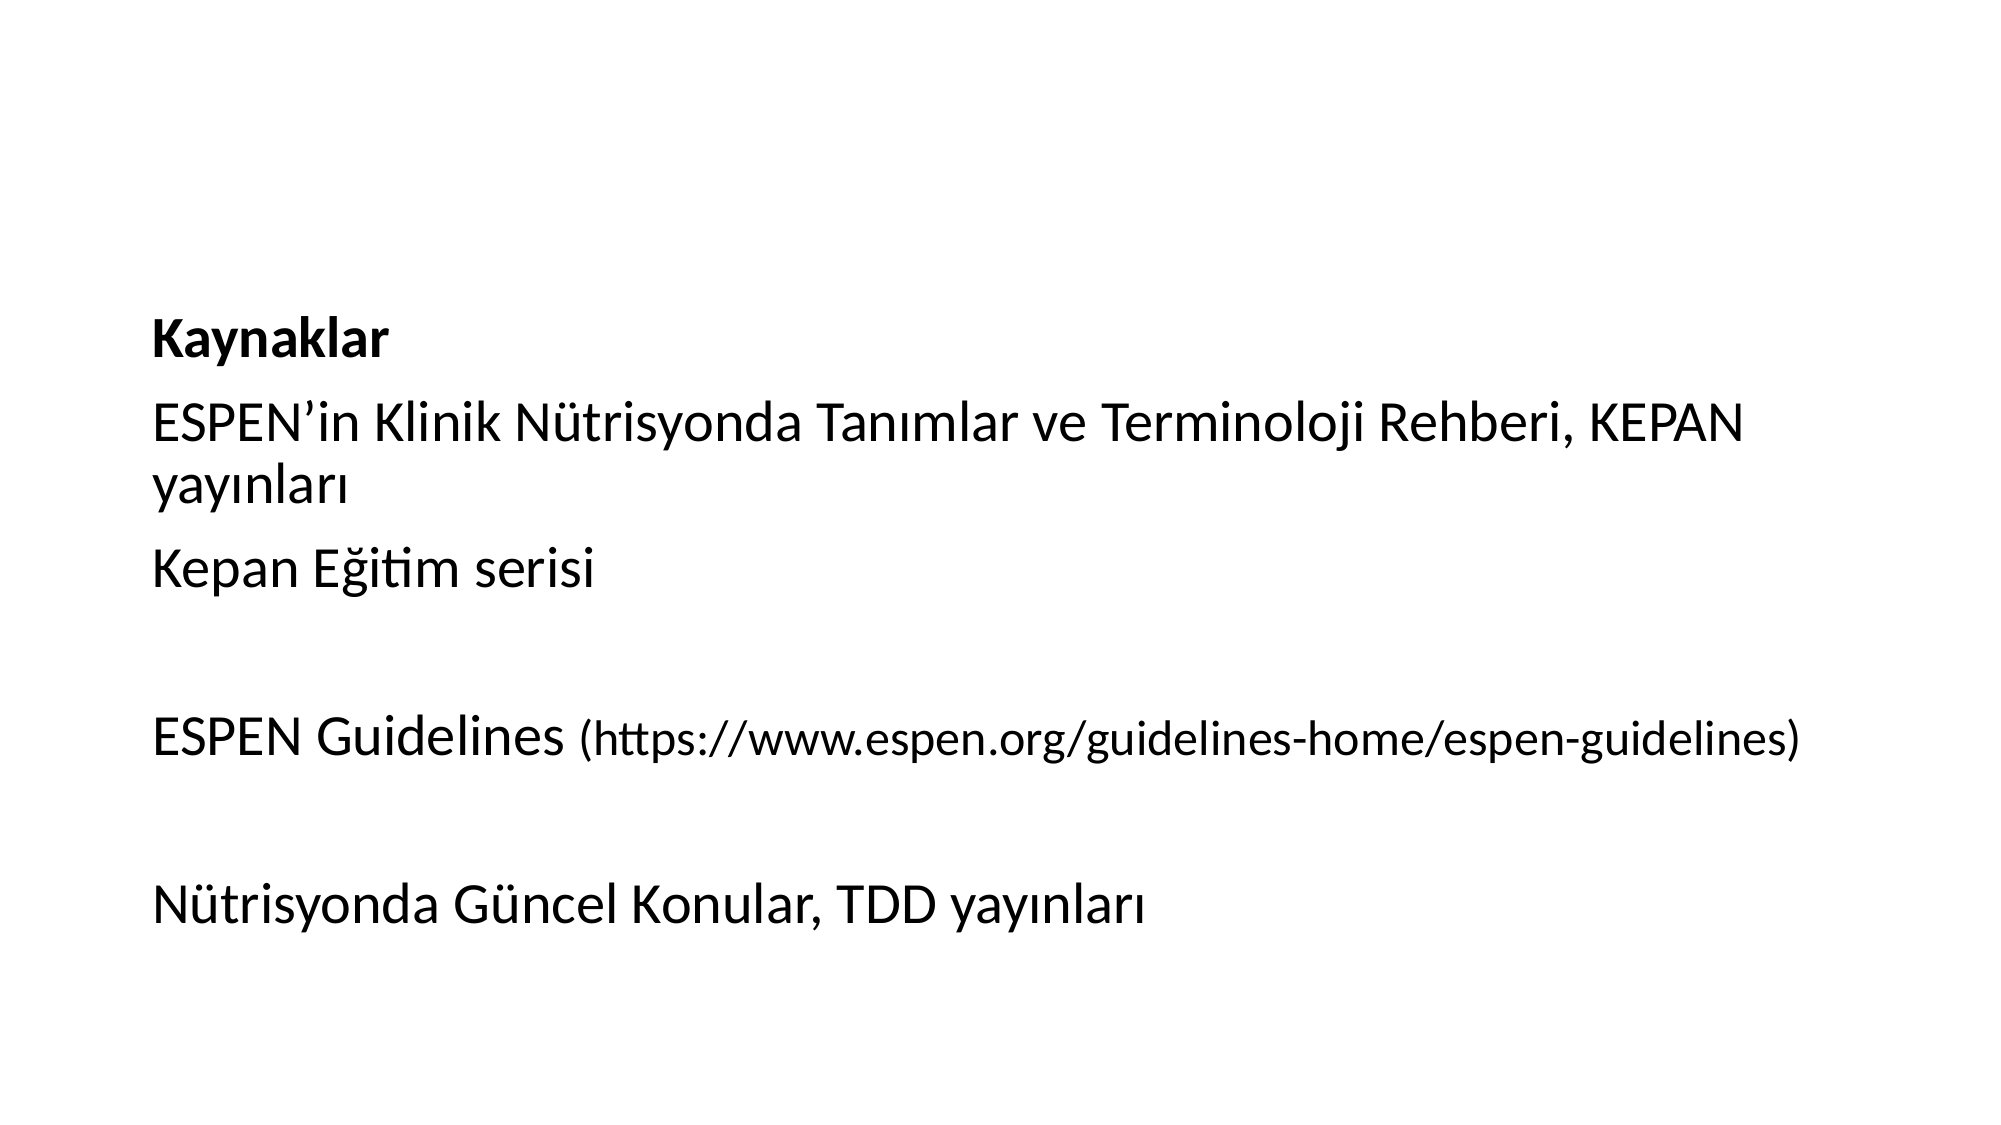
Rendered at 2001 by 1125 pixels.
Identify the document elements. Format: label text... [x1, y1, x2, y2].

list Kaynaklar ESPEN’in Klinik Nütrisyonda Tanımlar ve Terminoloji Rehberi, KEPAN yayınları Kepan Eğitim serisi ESPEN Guidelines (https://www.espen.org/guidelines-home/espen-guidelines) Nütrisyonda Güncel Konular, TDD yayınları [137, 299, 1863, 1014]
